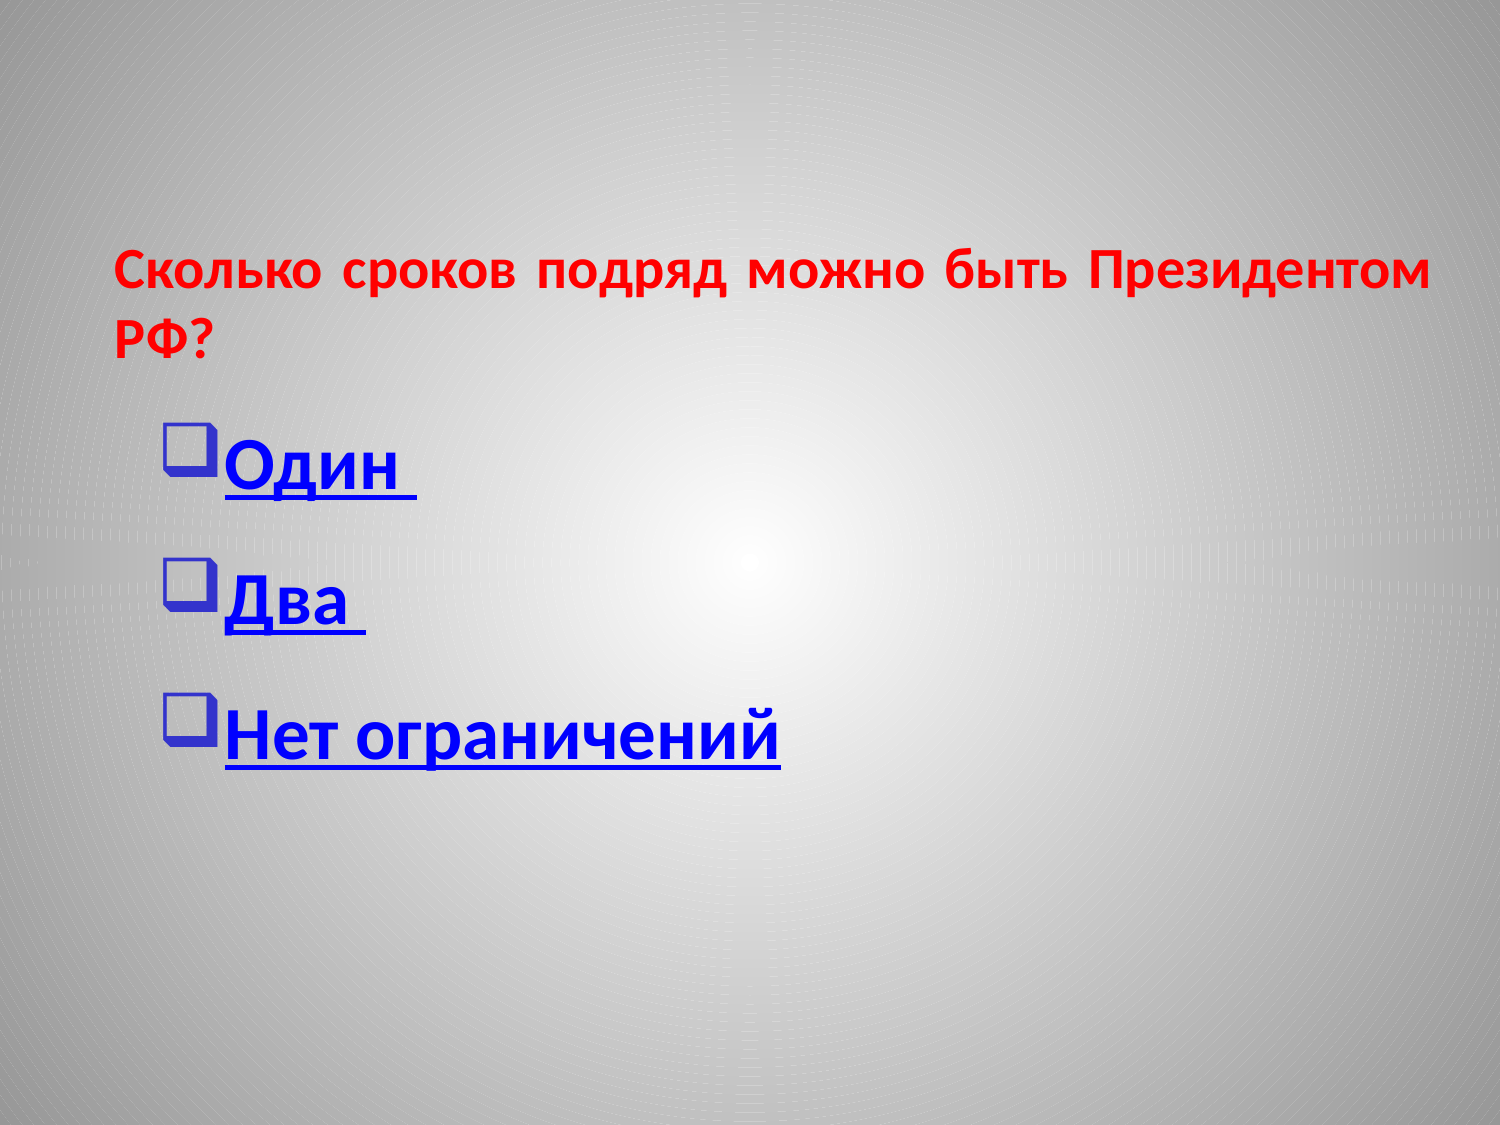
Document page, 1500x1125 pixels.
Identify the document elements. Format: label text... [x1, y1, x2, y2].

text_box Сколько сроков подряд можно быть Президентом РФ? Один Два Нет ограничений [100, 222, 1447, 783]
